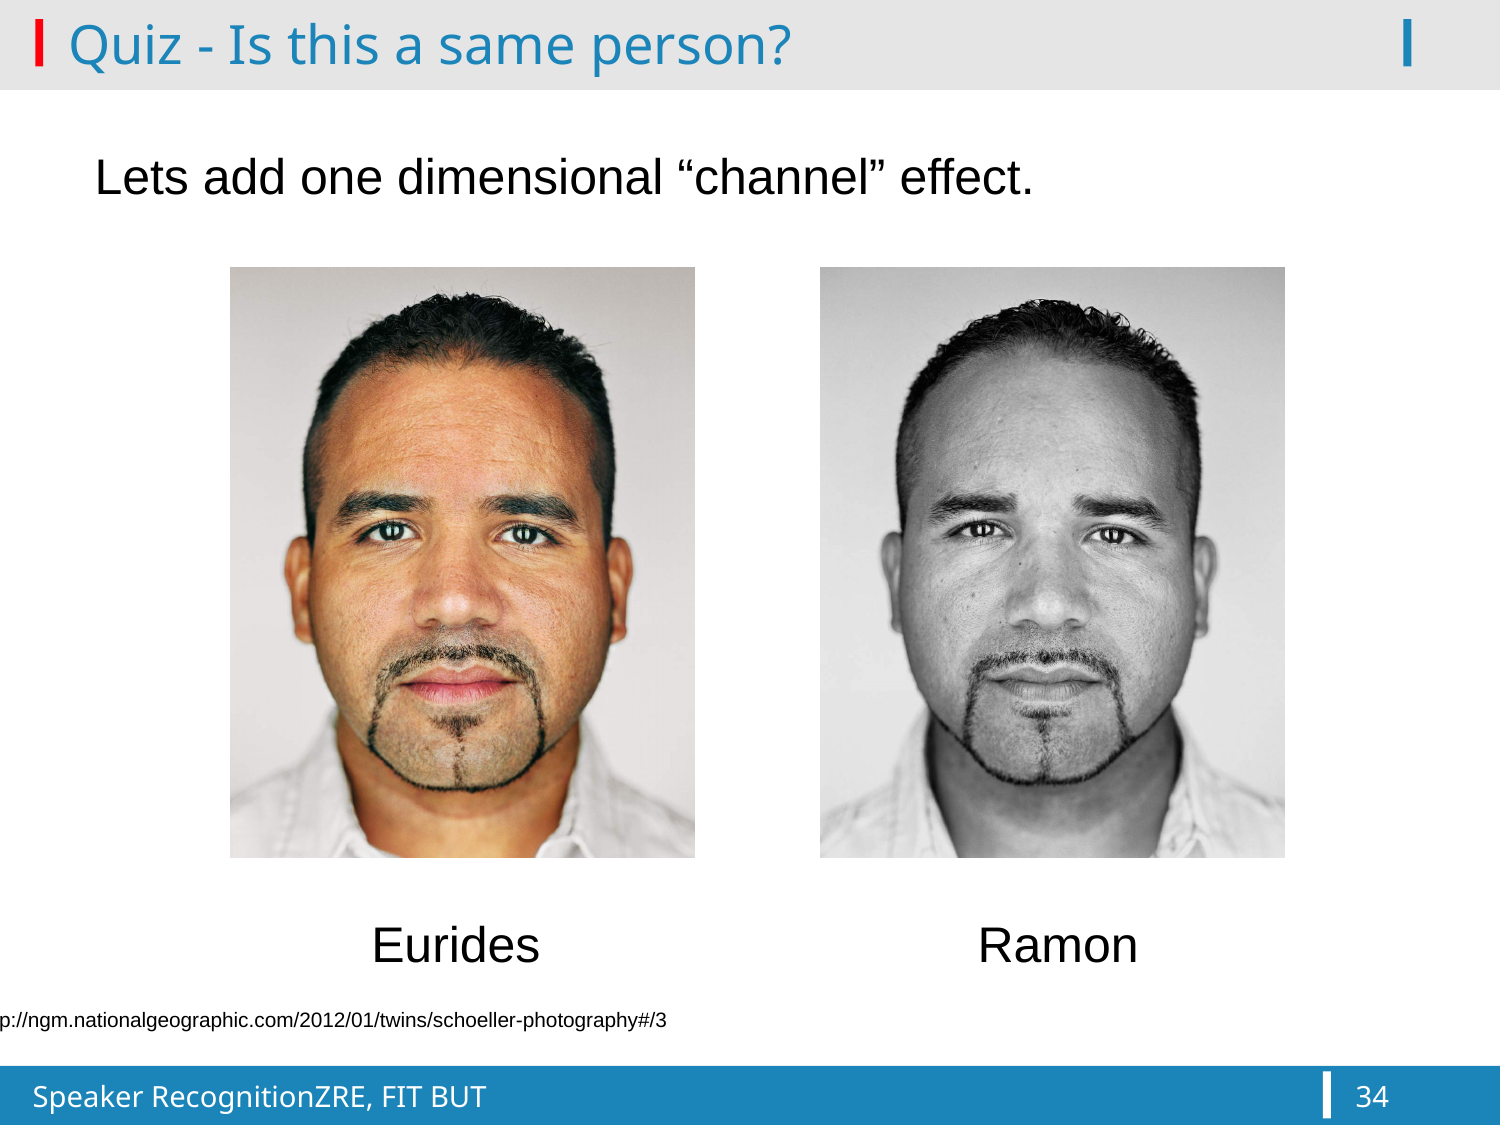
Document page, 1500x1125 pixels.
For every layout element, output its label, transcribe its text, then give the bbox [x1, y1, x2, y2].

text_box http://ngm.nationalgeographic.com/2012/01/twins/schoeller-photography#/3 [0, 999, 795, 1040]
picture [820, 266, 1286, 858]
text_box Eurides [300, 904, 612, 980]
footer Speaker Recognition ZRE, FIT BUT [17, 1070, 1306, 1125]
slide_number 34 [1340, 1070, 1477, 1125]
title Quiz - Is this a same person? [52, 0, 1389, 103]
text_box Lets add one dimensional “channel” effect. [79, 137, 1164, 212]
text_box Ramon [906, 904, 1210, 980]
picture [229, 266, 695, 858]
